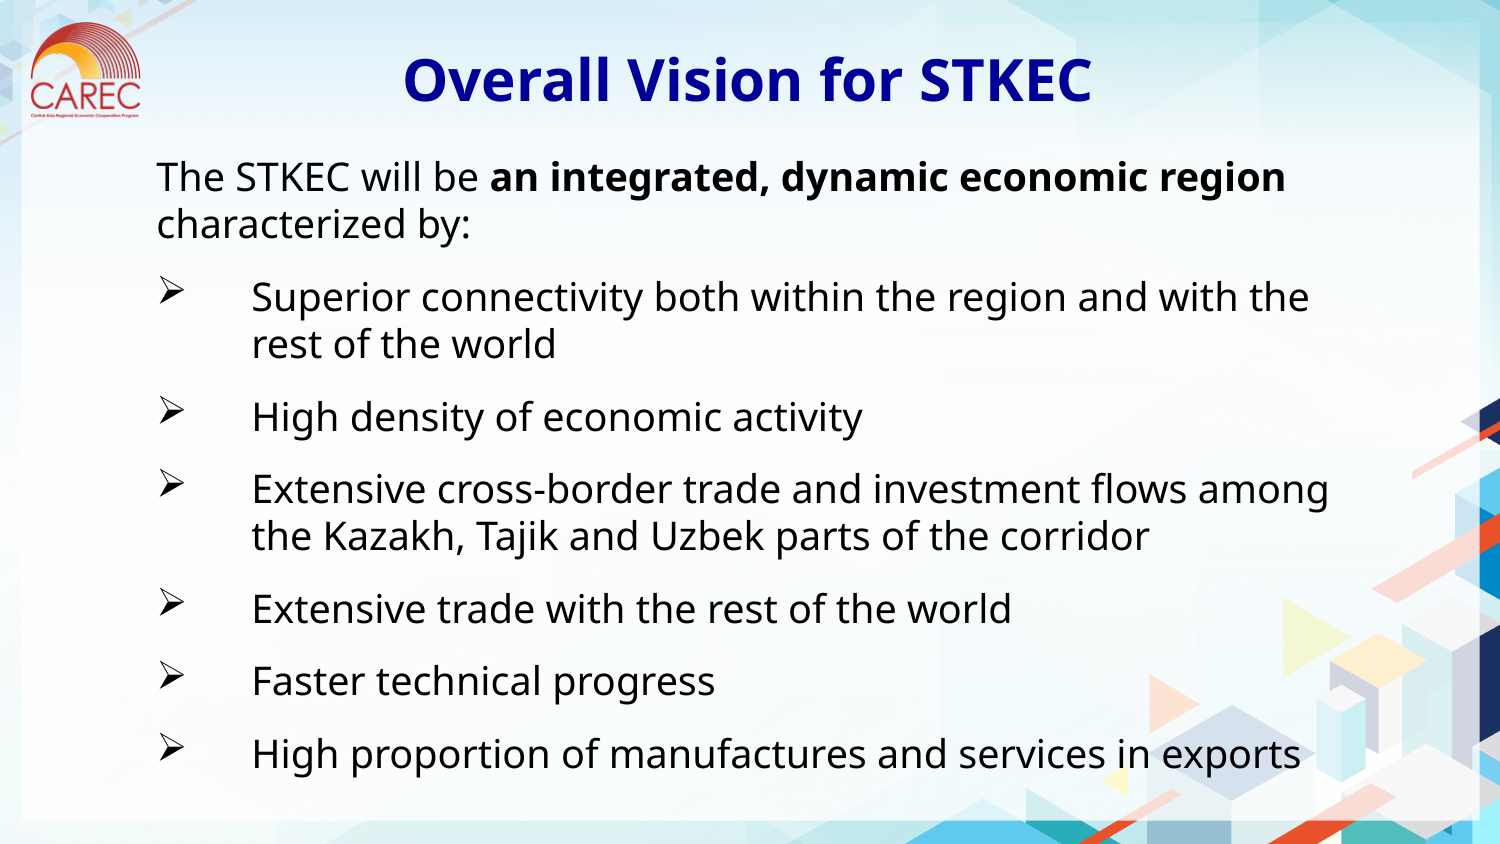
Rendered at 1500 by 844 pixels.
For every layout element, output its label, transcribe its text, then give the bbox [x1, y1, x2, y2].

picture [0, 0, 1500, 844]
text_box The STKEC will be an integrated, dynamic economic region characterized by: Superior connectivity both within the region and with the rest of the world High density of economic activity Extensive cross-border trade and investment flows among the Kazakh, Tajik and Uzbek parts of the corridor Extensive trade with the rest of the world Faster technical progress High proportion of manufactures and services in exports [141, 144, 1364, 784]
text_box Overall Vision for STKEC [183, 11, 1313, 144]
